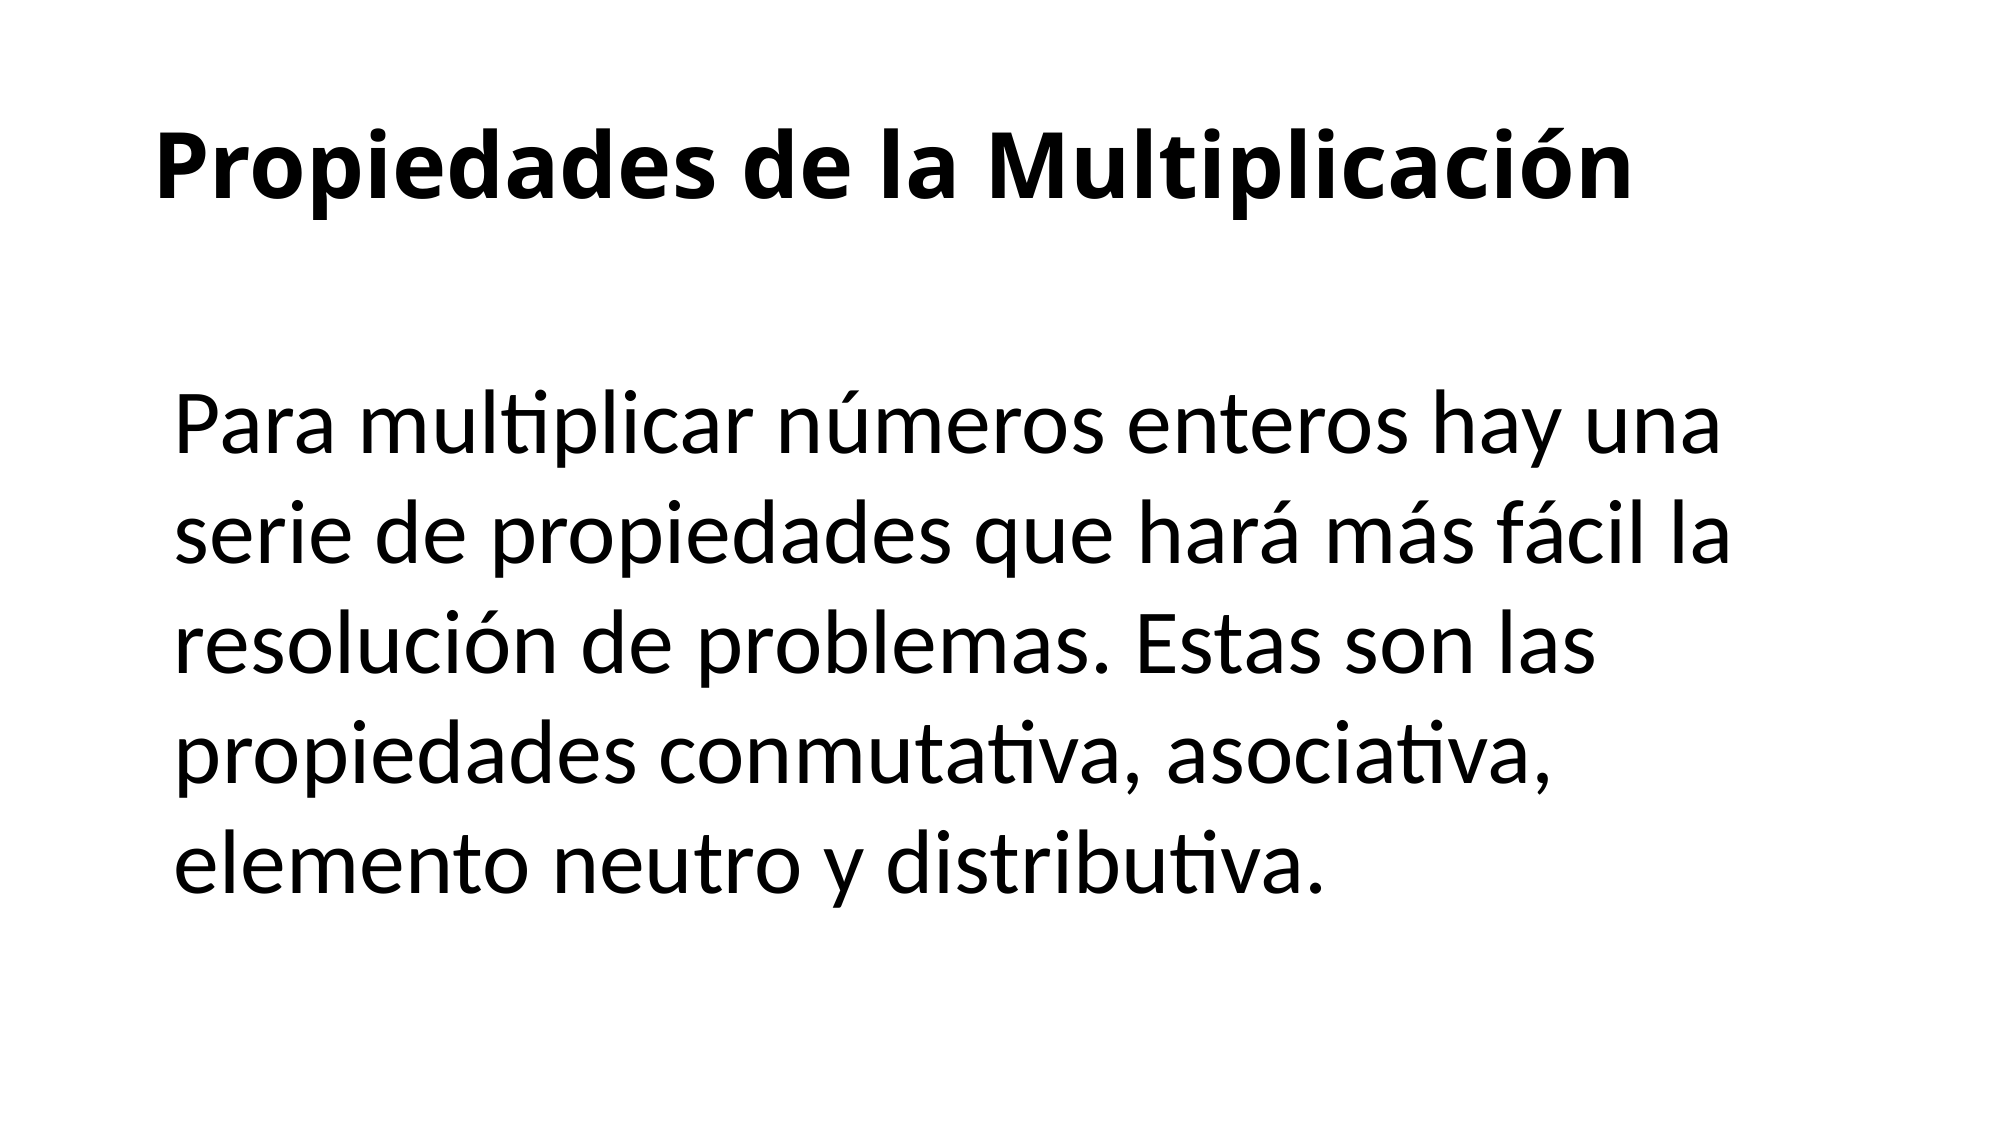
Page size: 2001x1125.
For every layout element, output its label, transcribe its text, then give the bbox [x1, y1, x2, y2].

title Propiedades de la Multiplicación [137, 59, 1863, 278]
text_box Para multiplicar números enteros hay una serie de propiedades que hará más fácil la resolución de problemas. Estas son las propiedades conmutativa, asociativa, elemento neutro y distributiva. [159, 354, 1791, 920]
